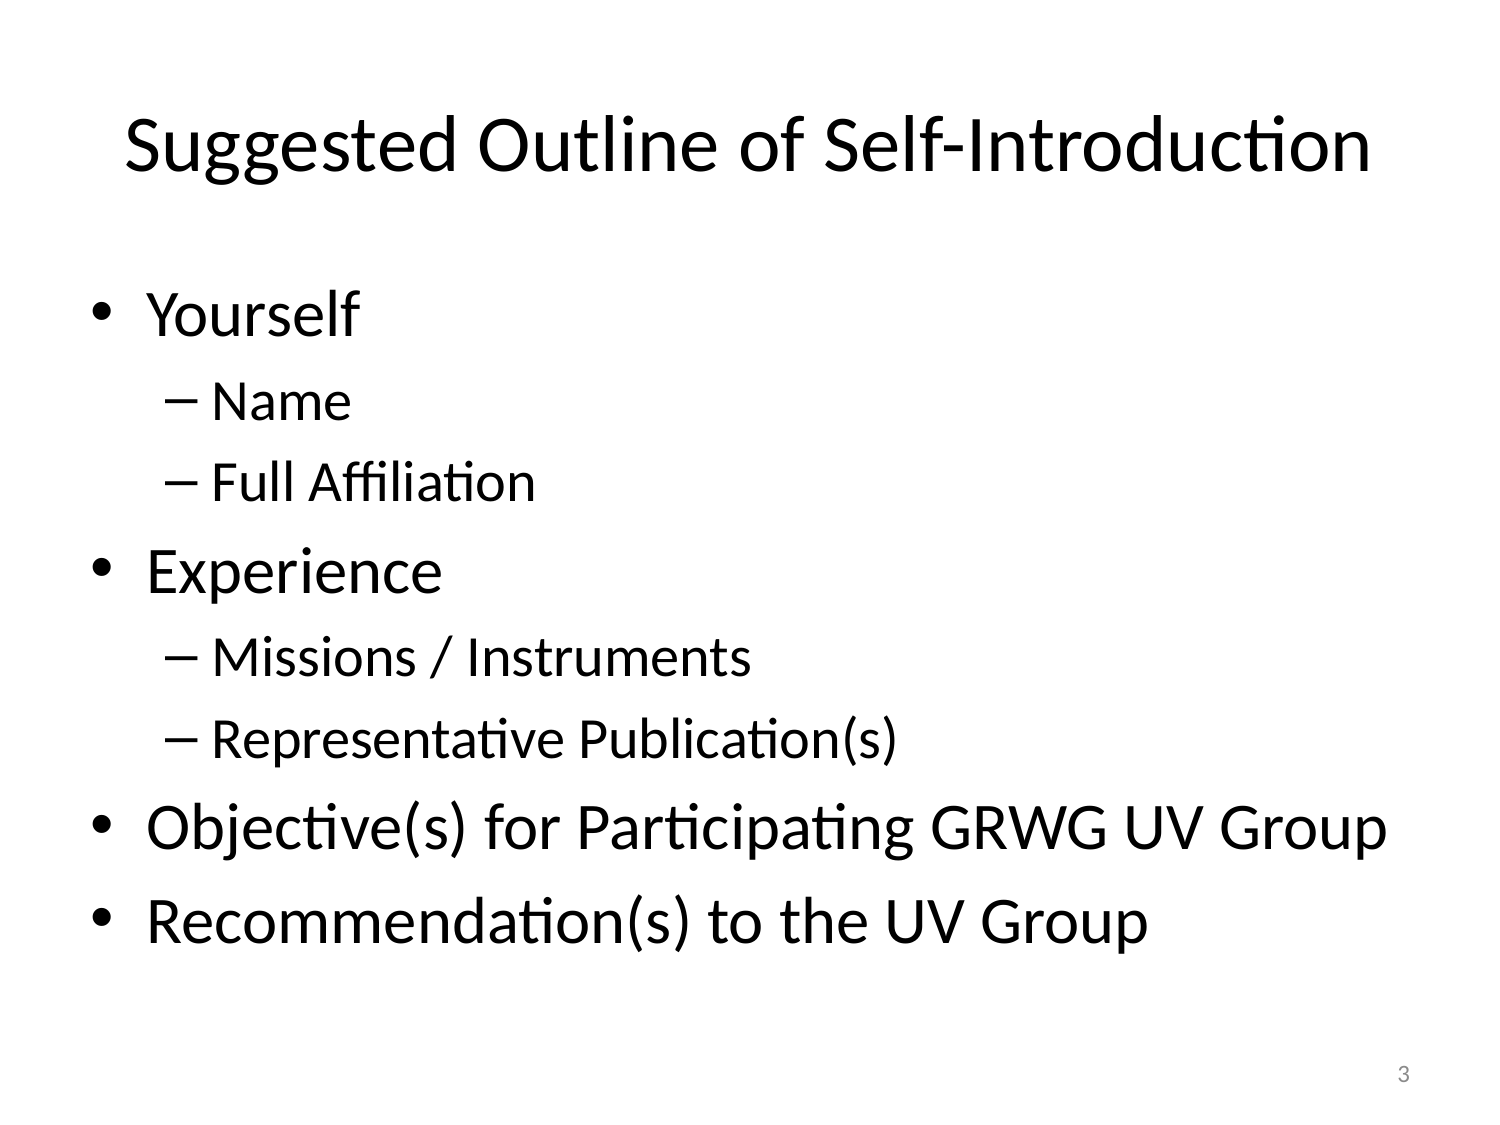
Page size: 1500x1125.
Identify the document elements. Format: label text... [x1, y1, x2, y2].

title Suggested Outline of Self-Introduction [75, 45, 1425, 233]
list Yourself Name Full Affiliation Experience Missions / Instruments Representative Publication(s) Objective(s) for Participating GRWG UV Group Recommendation(s) to the UV Group [75, 262, 1425, 1005]
slide_number 3 [1074, 1042, 1425, 1103]
